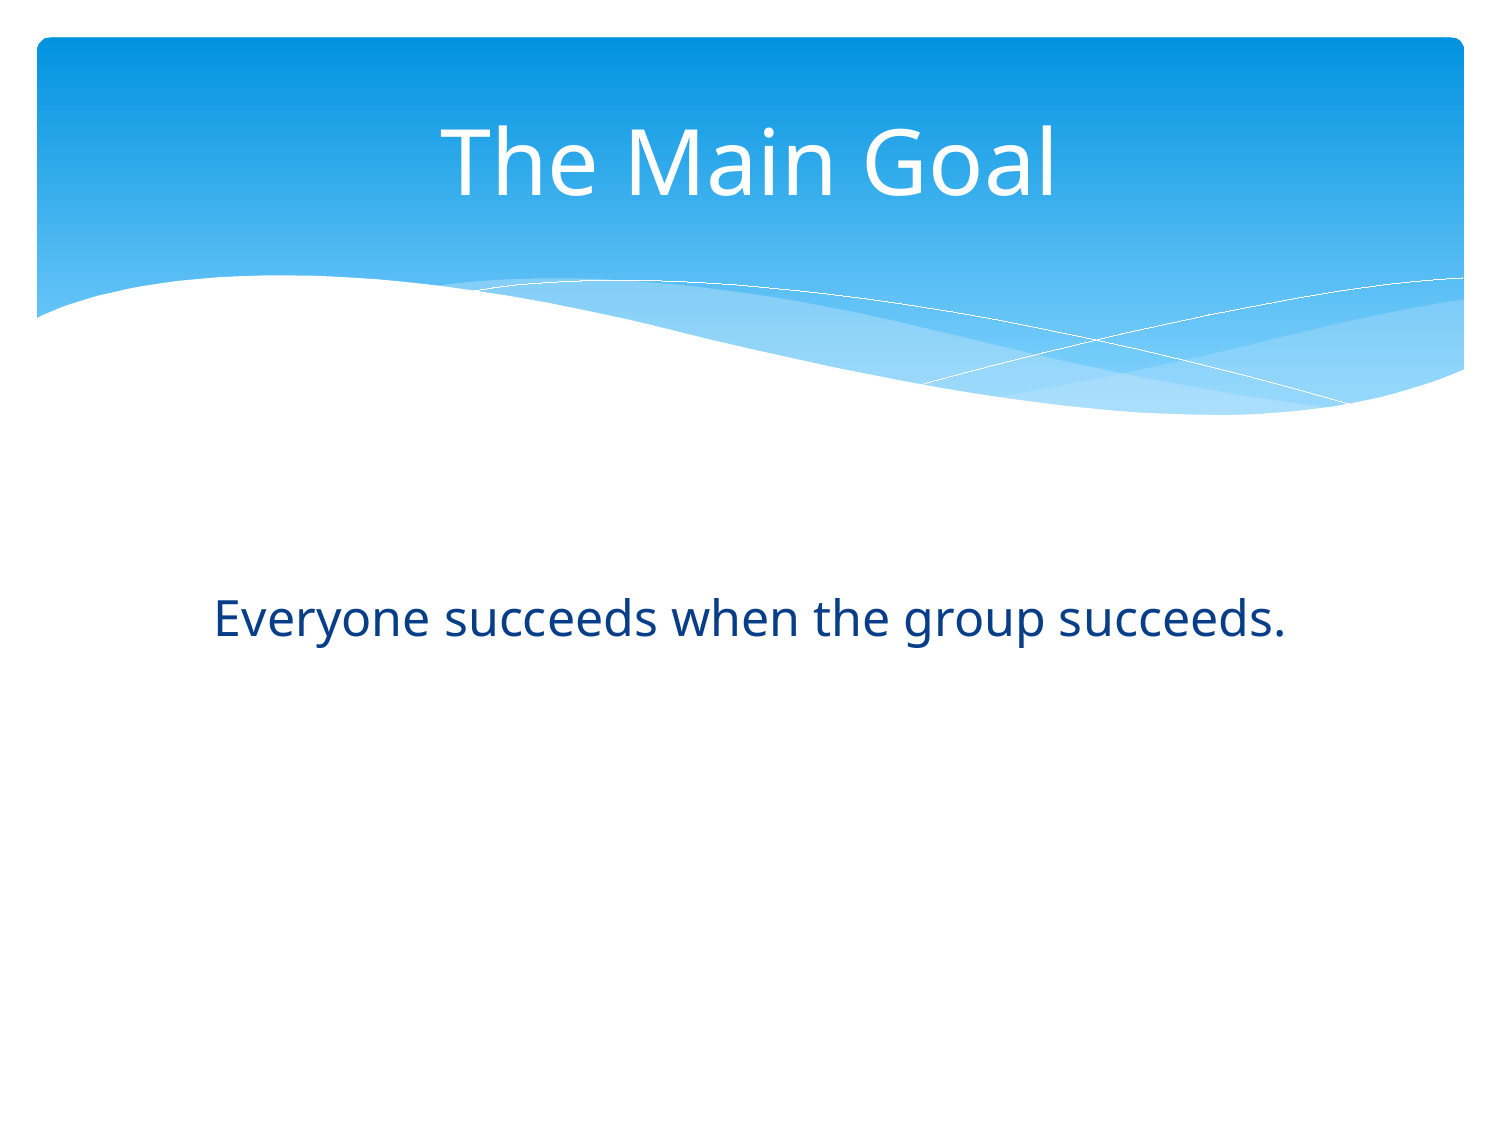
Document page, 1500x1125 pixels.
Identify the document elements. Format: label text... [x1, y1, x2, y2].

title The Main Goal [75, 55, 1425, 261]
list Everyone succeeds when the group succeeds. [143, 438, 1359, 1005]
